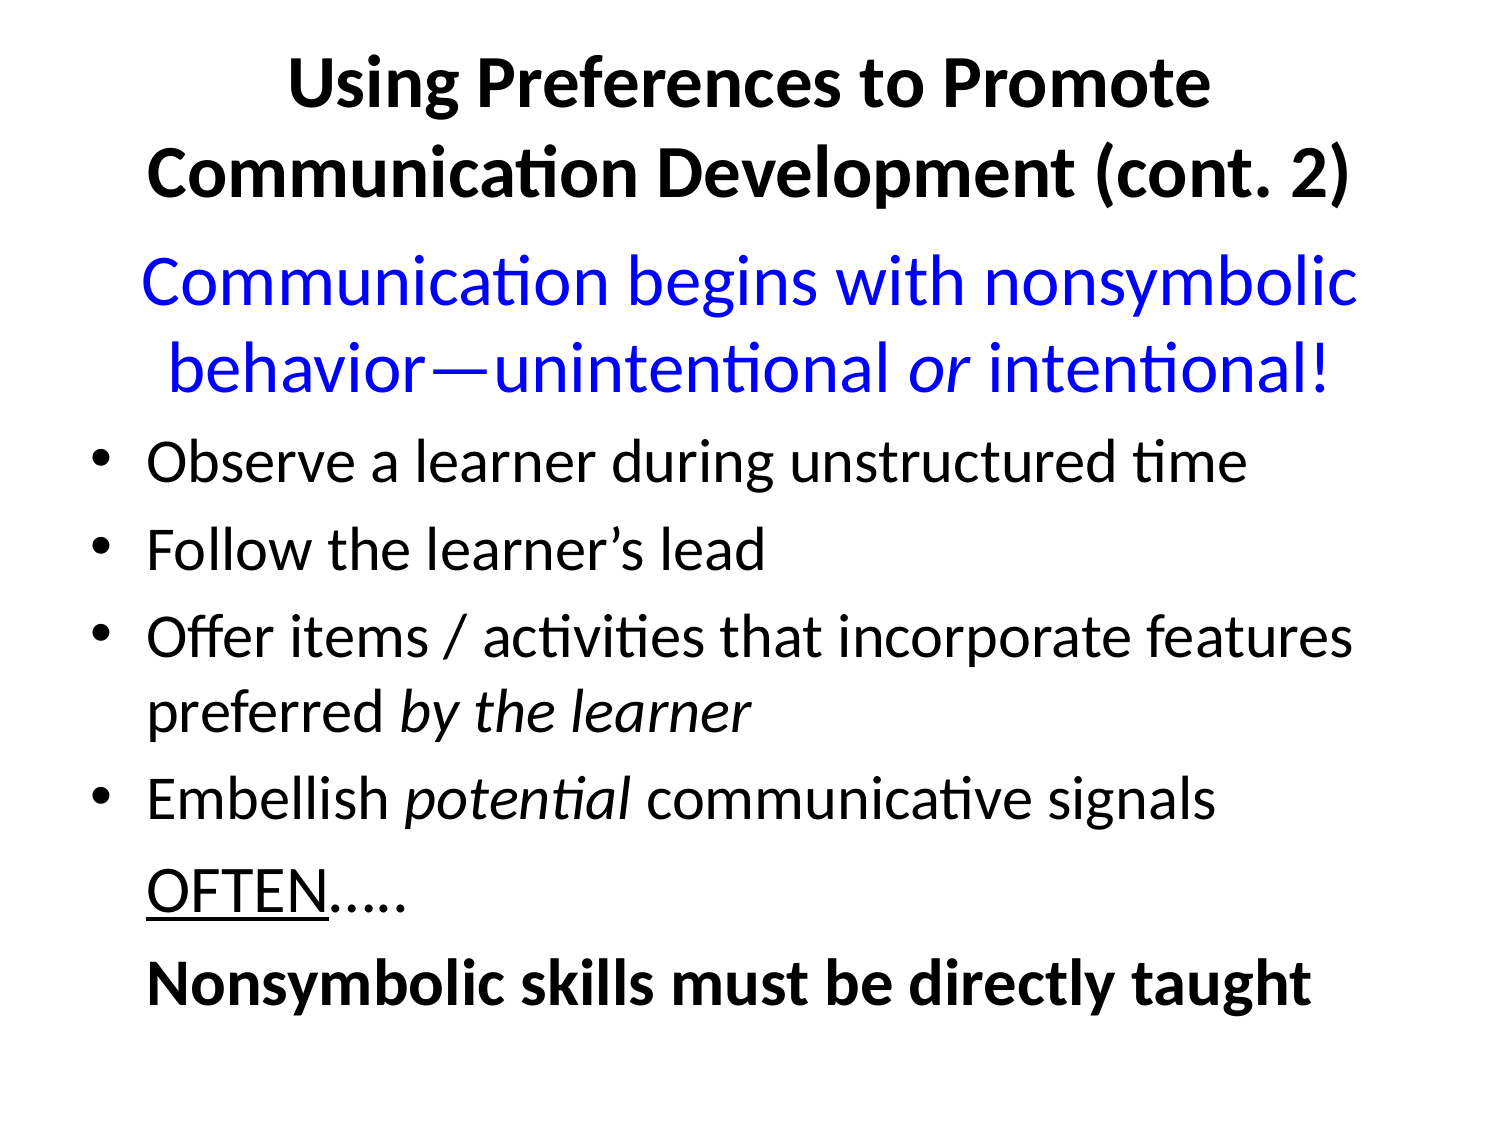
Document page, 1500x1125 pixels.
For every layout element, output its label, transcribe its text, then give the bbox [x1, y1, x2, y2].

list Communication begins with nonsymbolic behavior—unintentional or intentional! Observe a learner during unstructured time Follow the learner’s lead Offer items / activities that incorporate features preferred by the learner Embellish potential communicative signals OFTEN….. Nonsymbolic skills must be directly taught [75, 224, 1425, 1097]
title Using Preferences to Promote Communication Development (cont. 2) [75, 19, 1425, 224]
